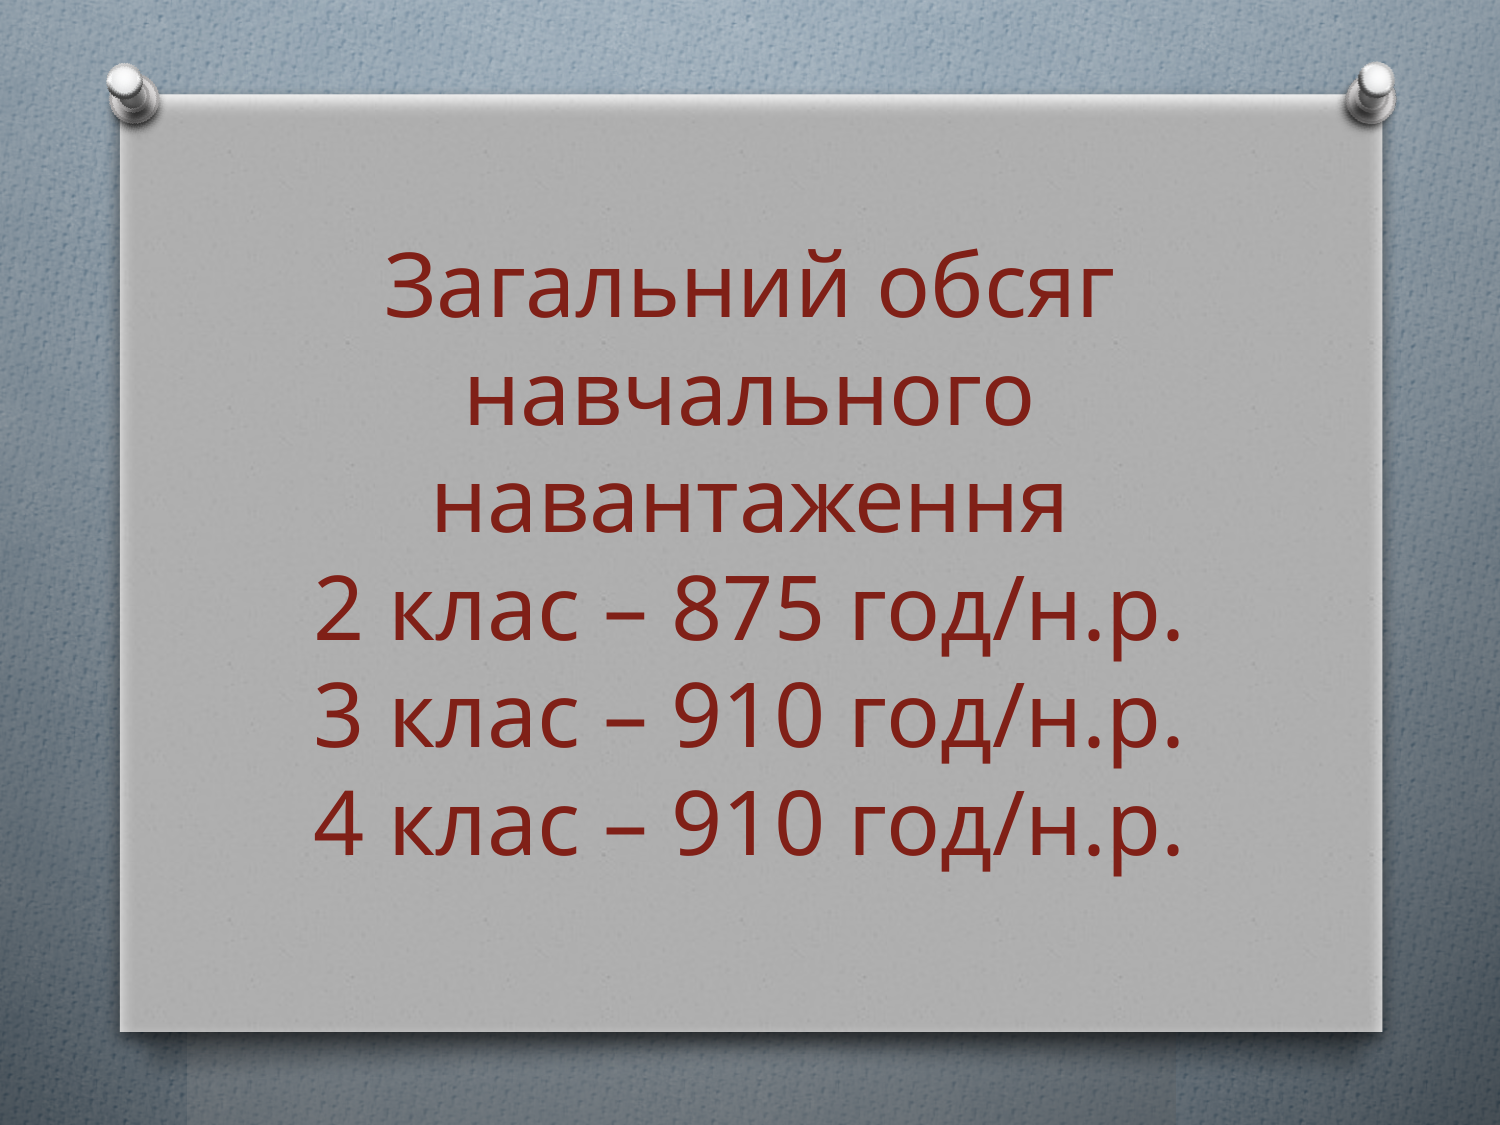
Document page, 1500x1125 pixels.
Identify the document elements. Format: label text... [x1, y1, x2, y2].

title Загальний обсяг навчального навантаження 2 клас – 875 год/н.р. 3 клас – 910 год/н.р. 4 клас – 910 год/н.р. [123, 184, 1376, 917]
picture [75, 29, 198, 153]
picture [1317, 35, 1439, 156]
